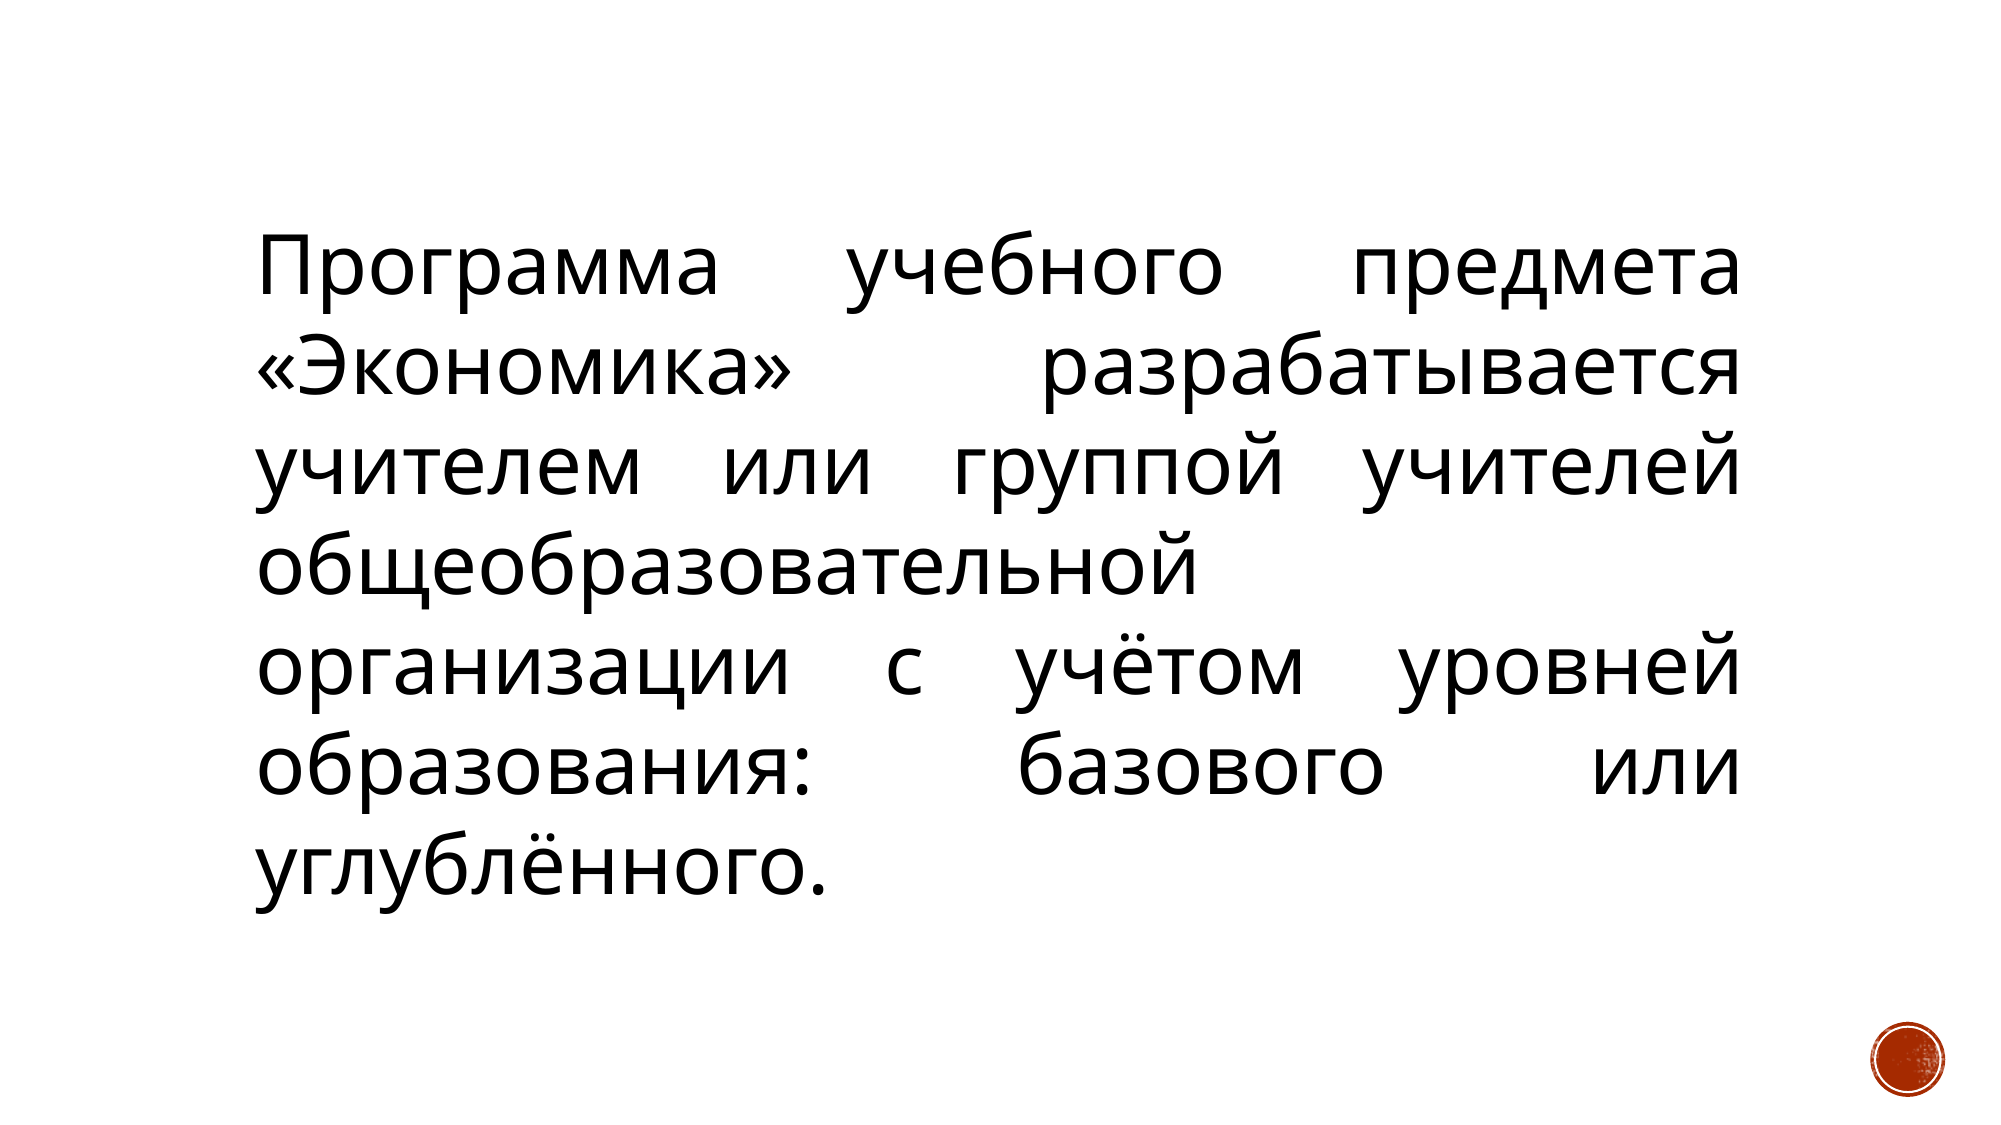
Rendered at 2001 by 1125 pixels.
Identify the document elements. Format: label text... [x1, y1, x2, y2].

text_box Программа учебного предмета «Экономика» разрабатывается учителем или группой учителей общеобразовательной организации с учётом уровней образования: базового или углублённого. [240, 203, 1760, 919]
